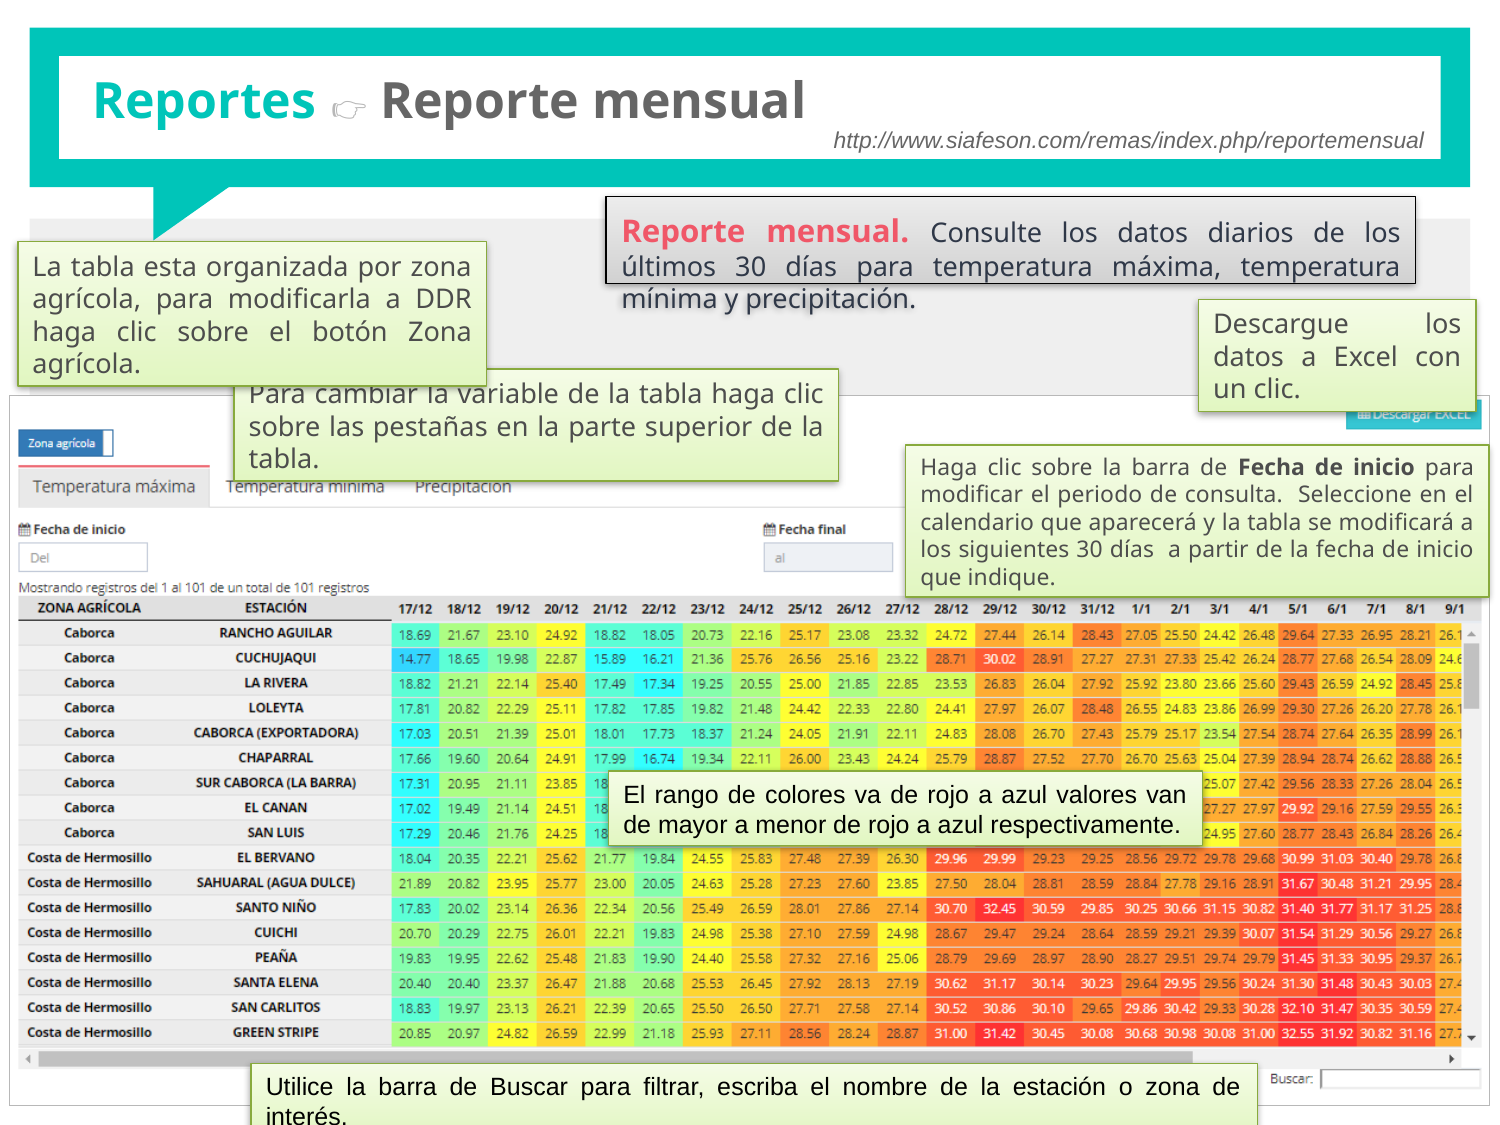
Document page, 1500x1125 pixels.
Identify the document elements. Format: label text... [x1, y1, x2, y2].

text_box Para cambiar la variable de la tabla haga clic sobre las pestañas en la parte superior de la tabla. [490, 368, 839, 393]
text_box La tabla esta organizada por zona agrícola, para modificarla a DDR haga clic sobre el botón Zona agrícola. [17, 241, 487, 387]
text_box Descargue los datos a Excel con un clic. [1198, 299, 1477, 393]
text_box Reporte mensual. Consulte los datos diarios de los últimos 30 días para temperatura máxima, temperatura mínima y precipitación. [605, 196, 1416, 284]
text_box http://www.siafeson.com/remas/index.php/reportemensual [818, 118, 1440, 161]
picture [9, 395, 1490, 1106]
title Reportes 👉 Reporte mensual [77, 34, 890, 165]
text_box Utilice la barra de Buscar para filtrar, escriba el nombre de la estación o zona de interés. [250, 1114, 1258, 1125]
